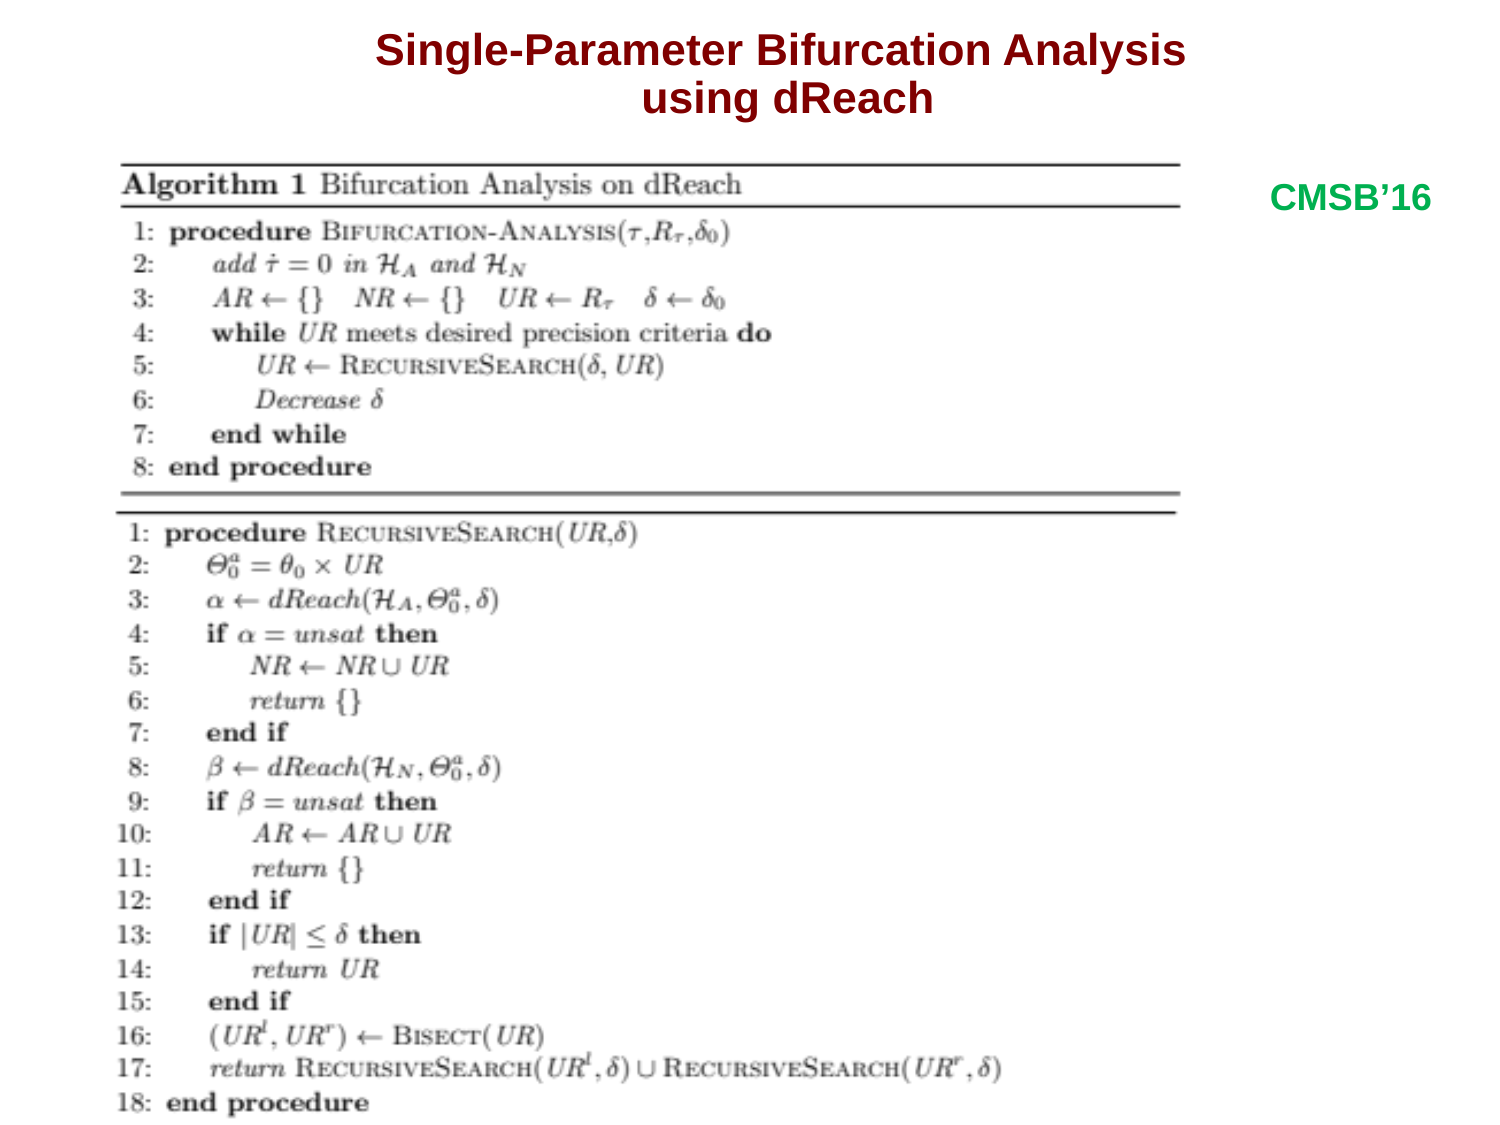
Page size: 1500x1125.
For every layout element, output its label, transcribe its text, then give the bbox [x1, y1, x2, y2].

text_box CMSB’16 [1255, 165, 1447, 226]
picture [89, 130, 1207, 1125]
title Single-Parameter Bifurcation Analysis using dReach [42, 18, 1500, 131]
